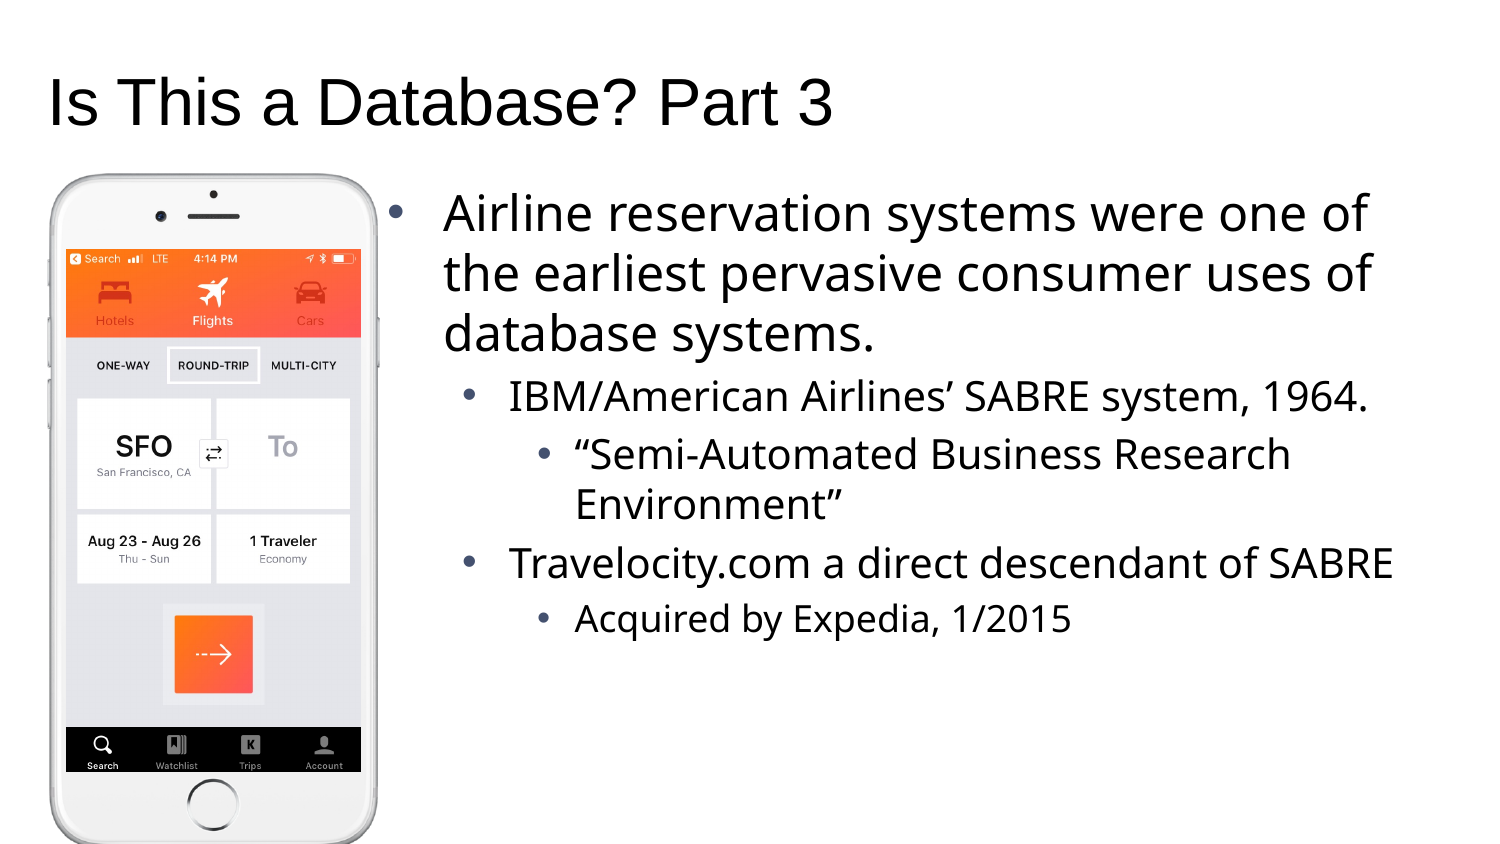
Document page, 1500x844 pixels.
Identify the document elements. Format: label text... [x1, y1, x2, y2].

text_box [47, 173, 380, 844]
title Is This a Database? Part 3 [39, 50, 1201, 161]
list Airline reservation systems were one of the earliest pervasive consumer uses of database systems. IBM/American Airlines’ SABRE system, 1964. “Semi-Automated Business Research Environment” Travelocity.com a direct descendant of SABRE Acquired by Expedia, 1/2015 [381, 173, 1463, 682]
